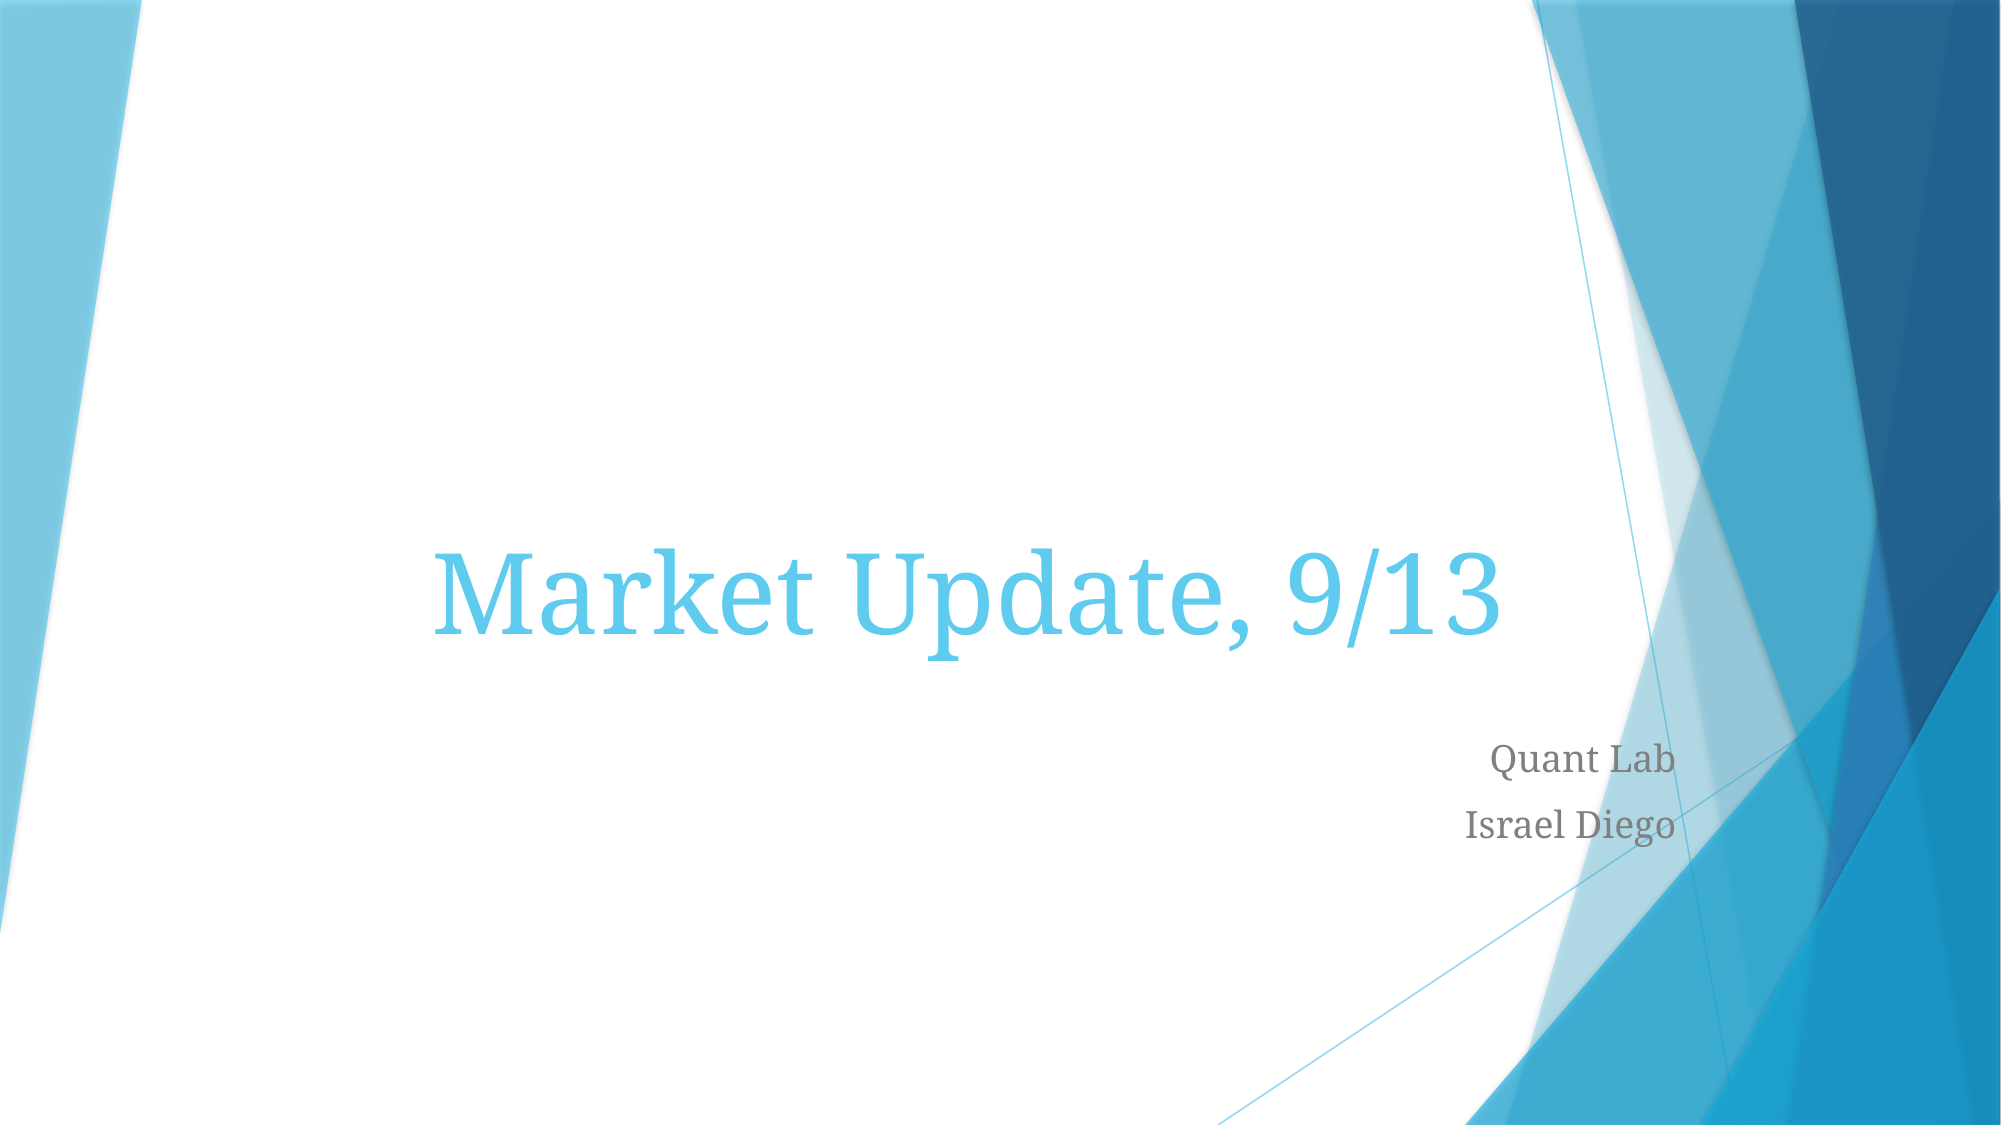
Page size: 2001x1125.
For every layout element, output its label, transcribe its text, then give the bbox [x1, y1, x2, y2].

title Market Update, 9/13 [247, 394, 1522, 665]
subtitle Quant Lab Israel Diego [191, 727, 1692, 1000]
